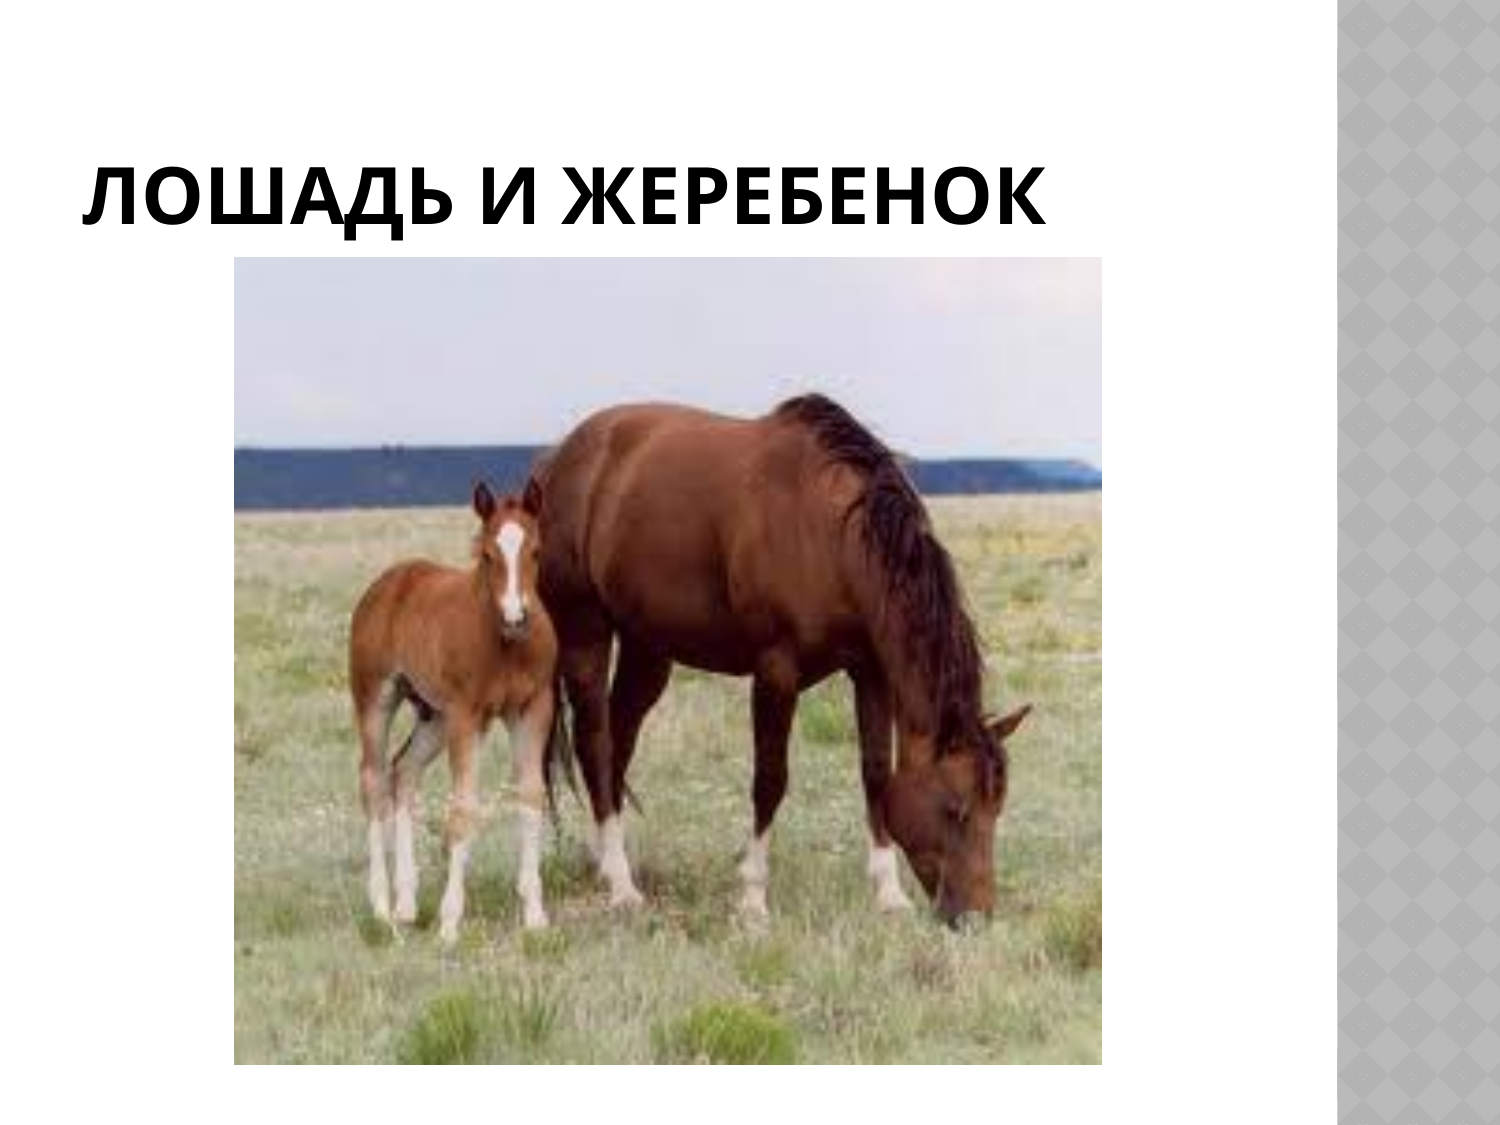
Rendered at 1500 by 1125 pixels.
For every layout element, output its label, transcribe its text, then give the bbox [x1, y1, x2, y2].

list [233, 256, 1102, 1066]
title Лошадь и жеребенок [75, 52, 1263, 240]
